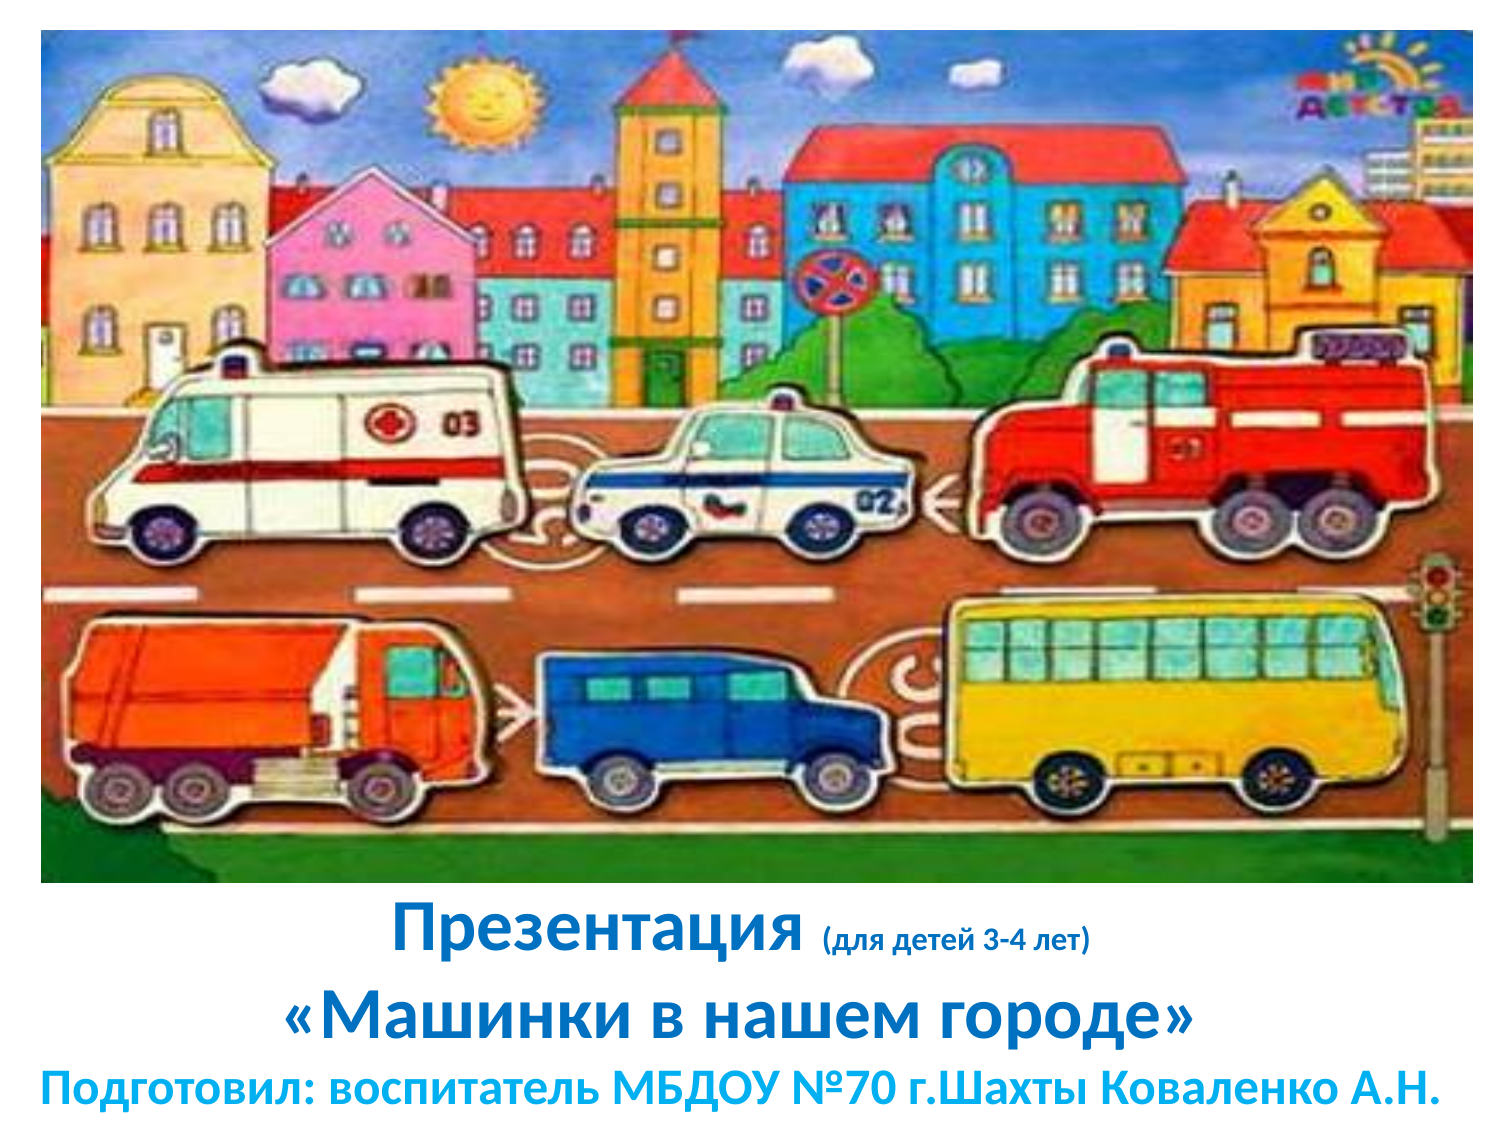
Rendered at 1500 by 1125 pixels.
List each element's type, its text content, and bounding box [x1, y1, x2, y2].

subtitle Презентация (для детей 3-4 лет) «Машинки в нашем городе» Подготовил: воспитатель МБДОУ №70 г.Шахты Коваленко А.Н. [0, 869, 1483, 1125]
picture [40, 30, 1473, 884]
